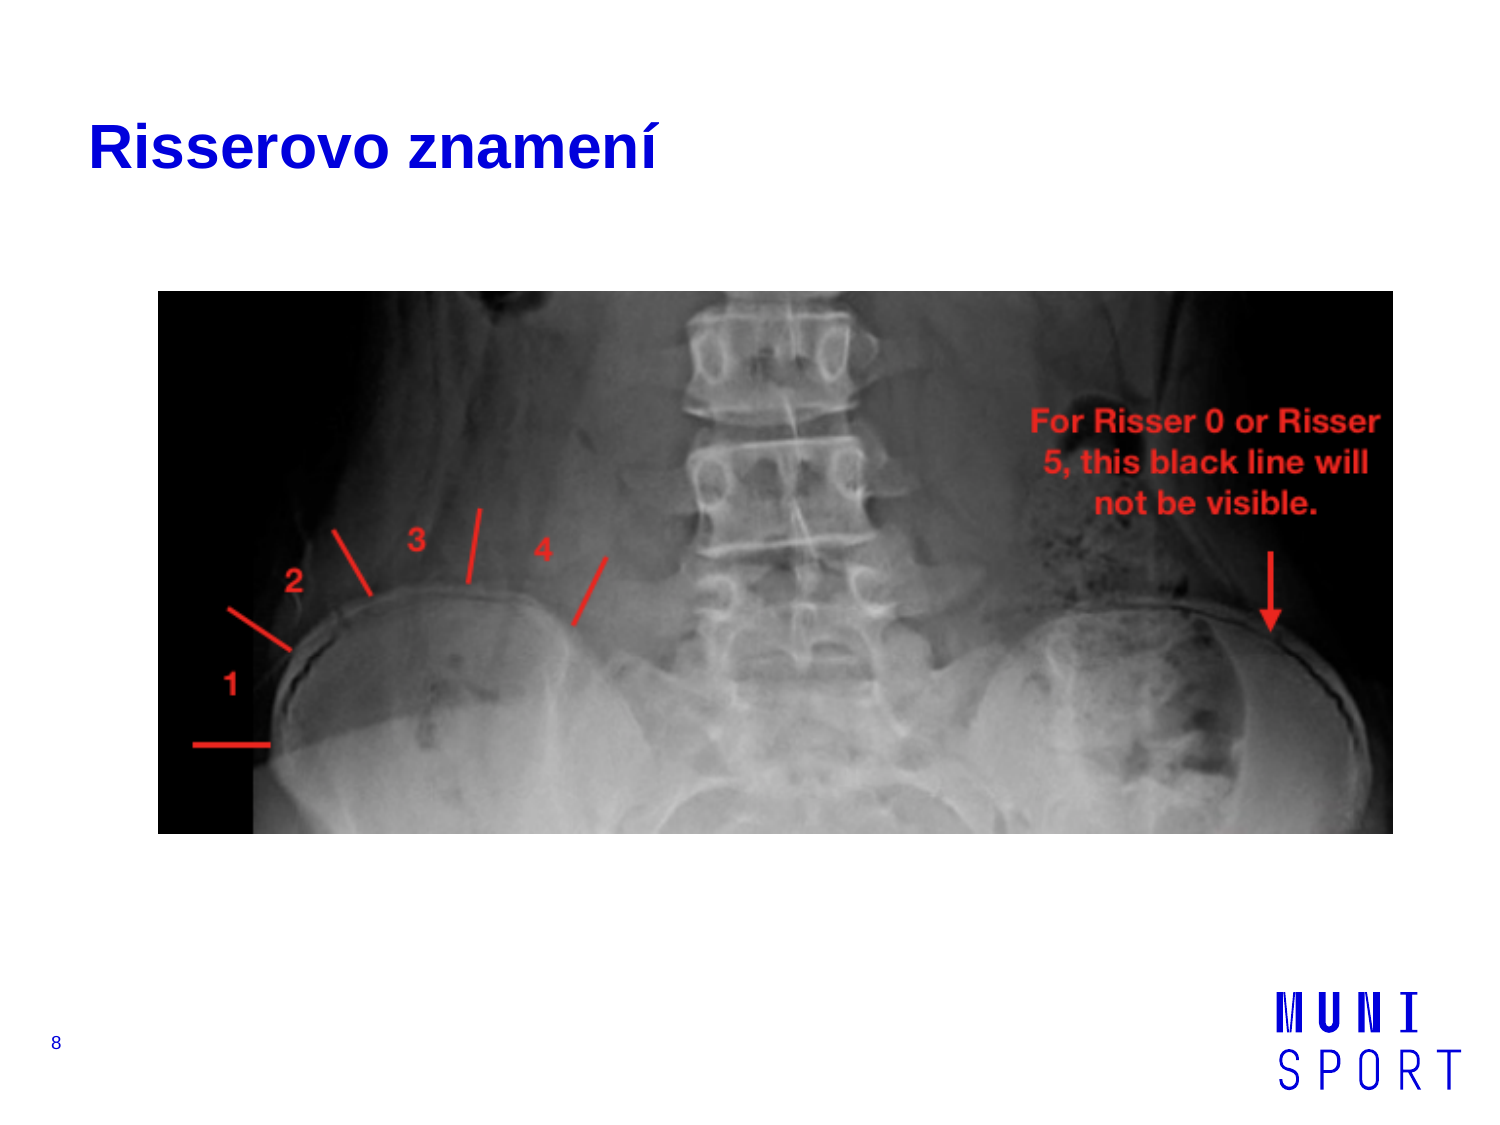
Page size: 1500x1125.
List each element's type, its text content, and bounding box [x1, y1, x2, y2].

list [158, 290, 1393, 834]
title Risserovo znamení [88, 118, 1412, 193]
slide_number 8 [50, 1021, 82, 1063]
